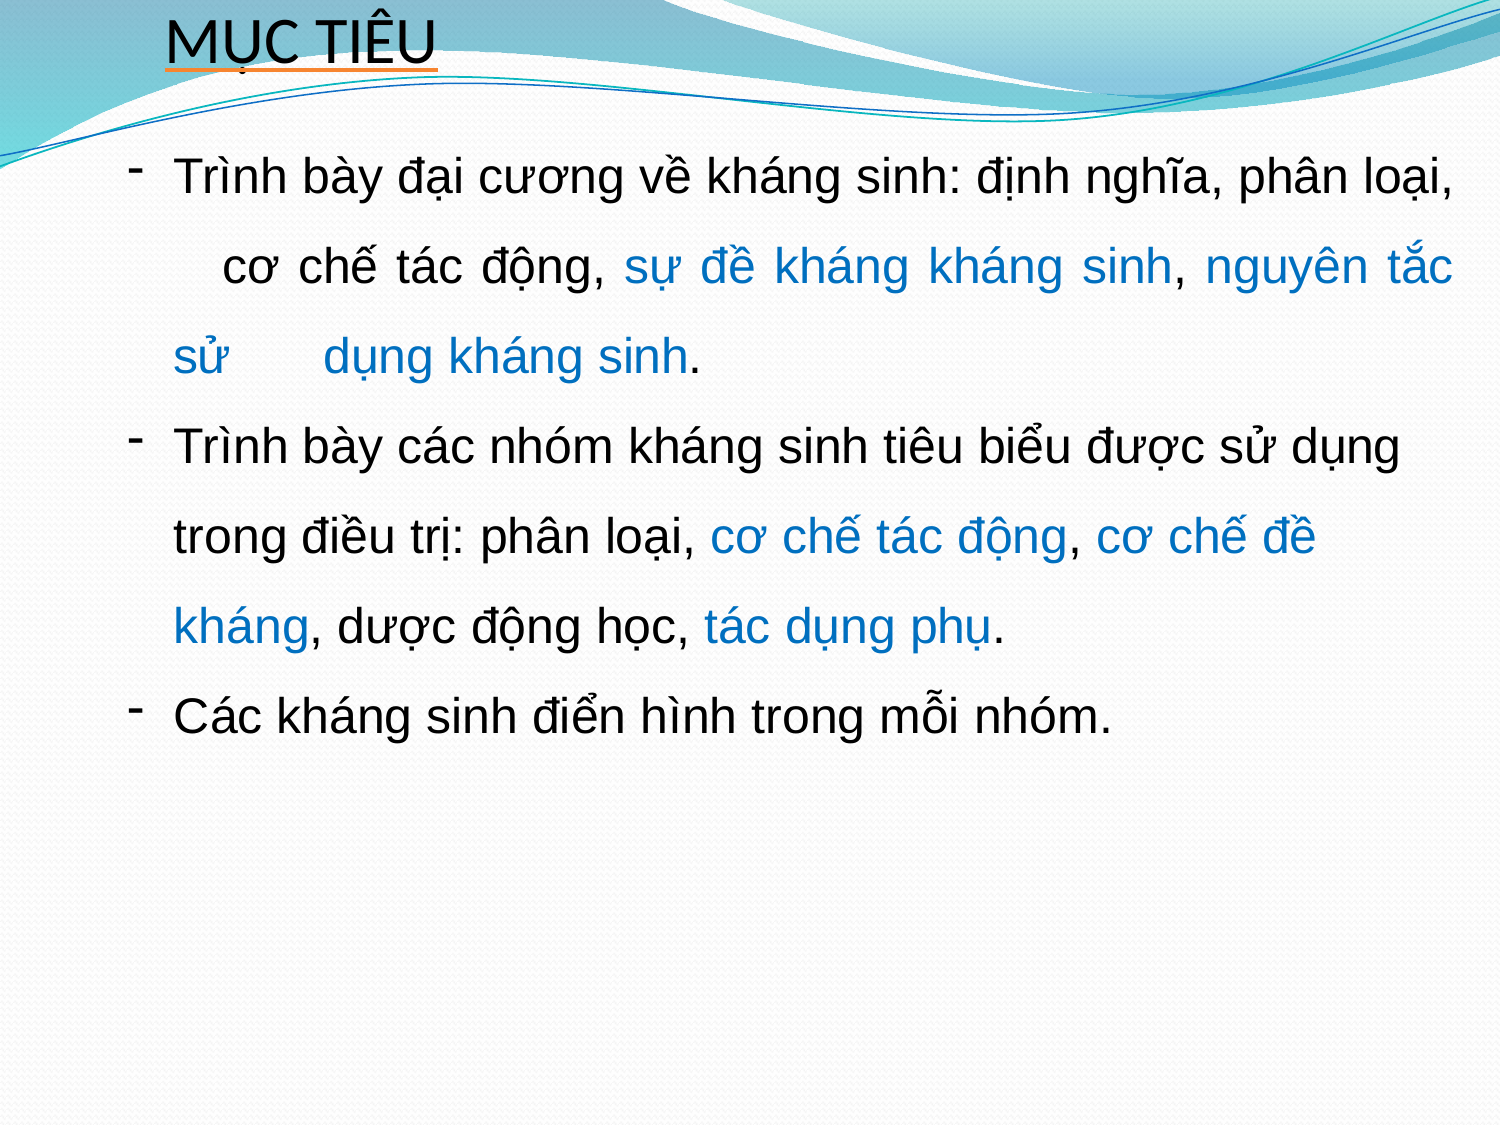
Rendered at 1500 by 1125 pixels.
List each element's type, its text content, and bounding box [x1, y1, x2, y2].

text_box Trình bày đại cương về kháng sinh: định nghĩa, phân loại, cơ chế tác động, sự đề kháng kháng sinh, nguyên tắc sử dụng kháng sinh. Trình bày các nhóm kháng sinh tiêu biểu được sử dụng trong điều trị: phân loại, cơ chế tác động, cơ chế đề kháng, dược động học, tác dụng phụ. Các kháng sinh điển hình trong mỗi nhóm. [125, 111, 1456, 744]
title MỤC TIÊU [162, 0, 1452, 78]
